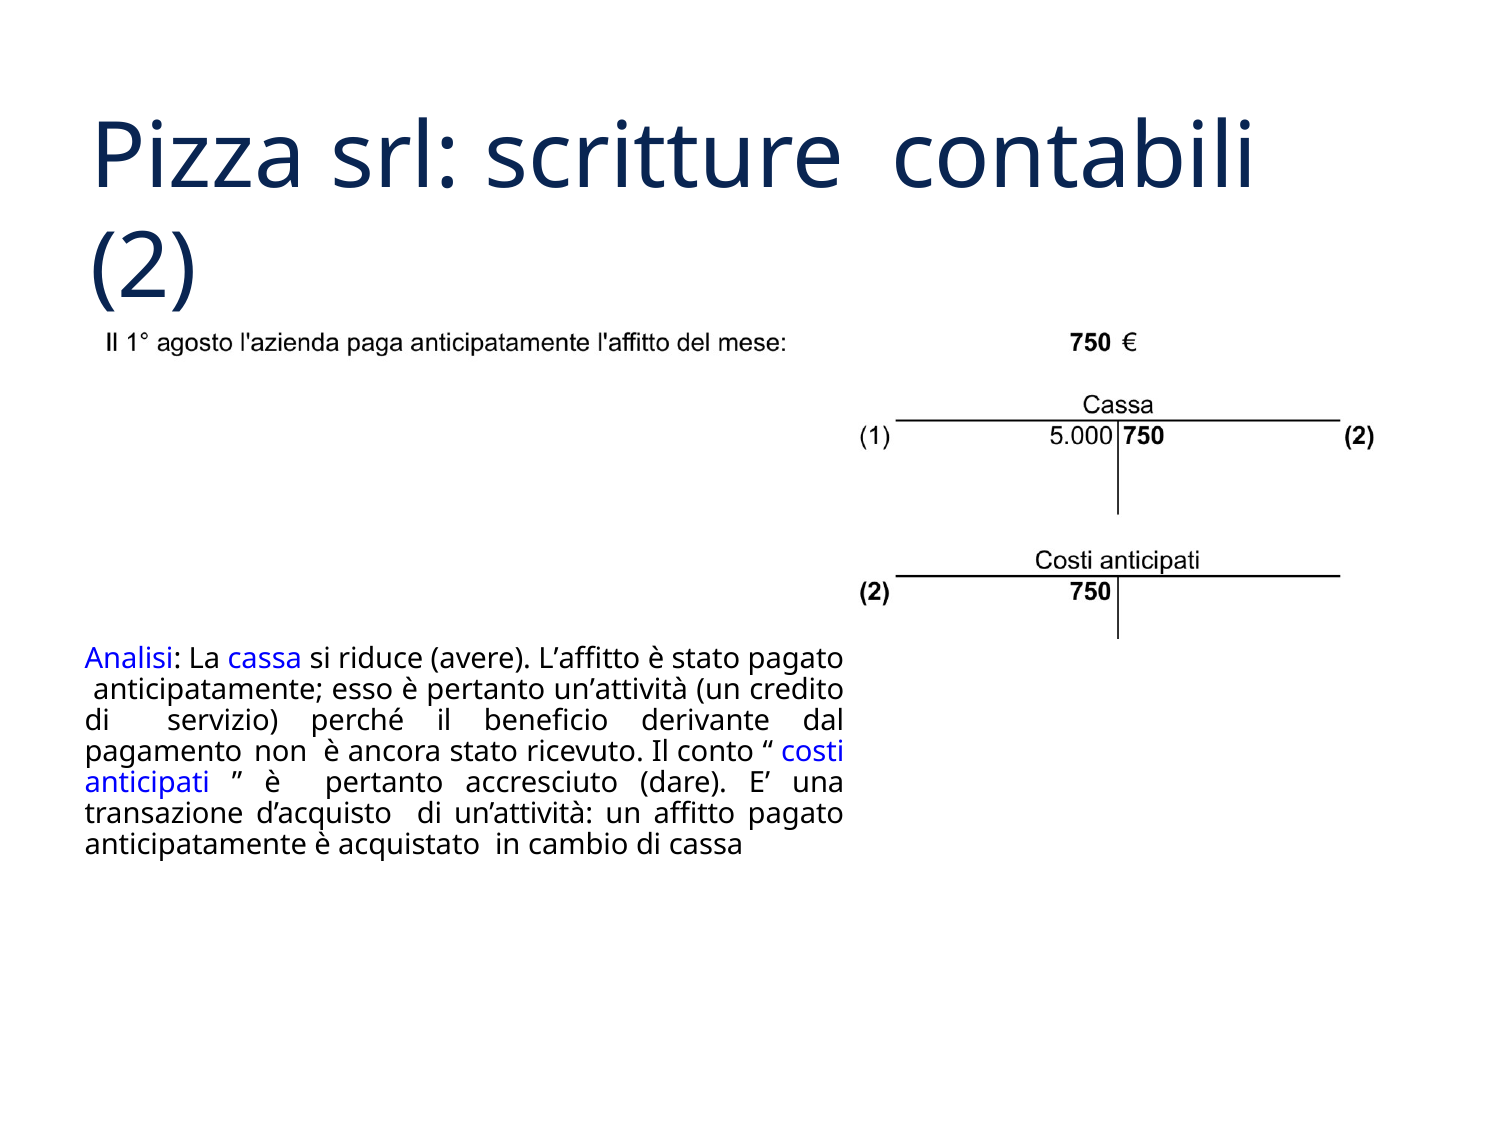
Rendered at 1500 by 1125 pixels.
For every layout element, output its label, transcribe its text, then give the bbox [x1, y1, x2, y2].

title Pizza srl: scritture contabili (2) [87, 93, 1366, 316]
text_box Analisi: La cassa si riduce (avere). L’affitto è stato pagato anticipatamente; esso è pertanto un’attività (un credito di servizio) perché il beneficio derivante dal pagamento non è ancora stato ricevuto. Il conto “ costi anticipati ” è pertanto accresciuto (dare). E’ una transazione d’acquisto di un’attività: un affitto pagato anticipatamente è acquistato in cambio di cassa [82, 637, 845, 861]
picture [106, 331, 1375, 640]
